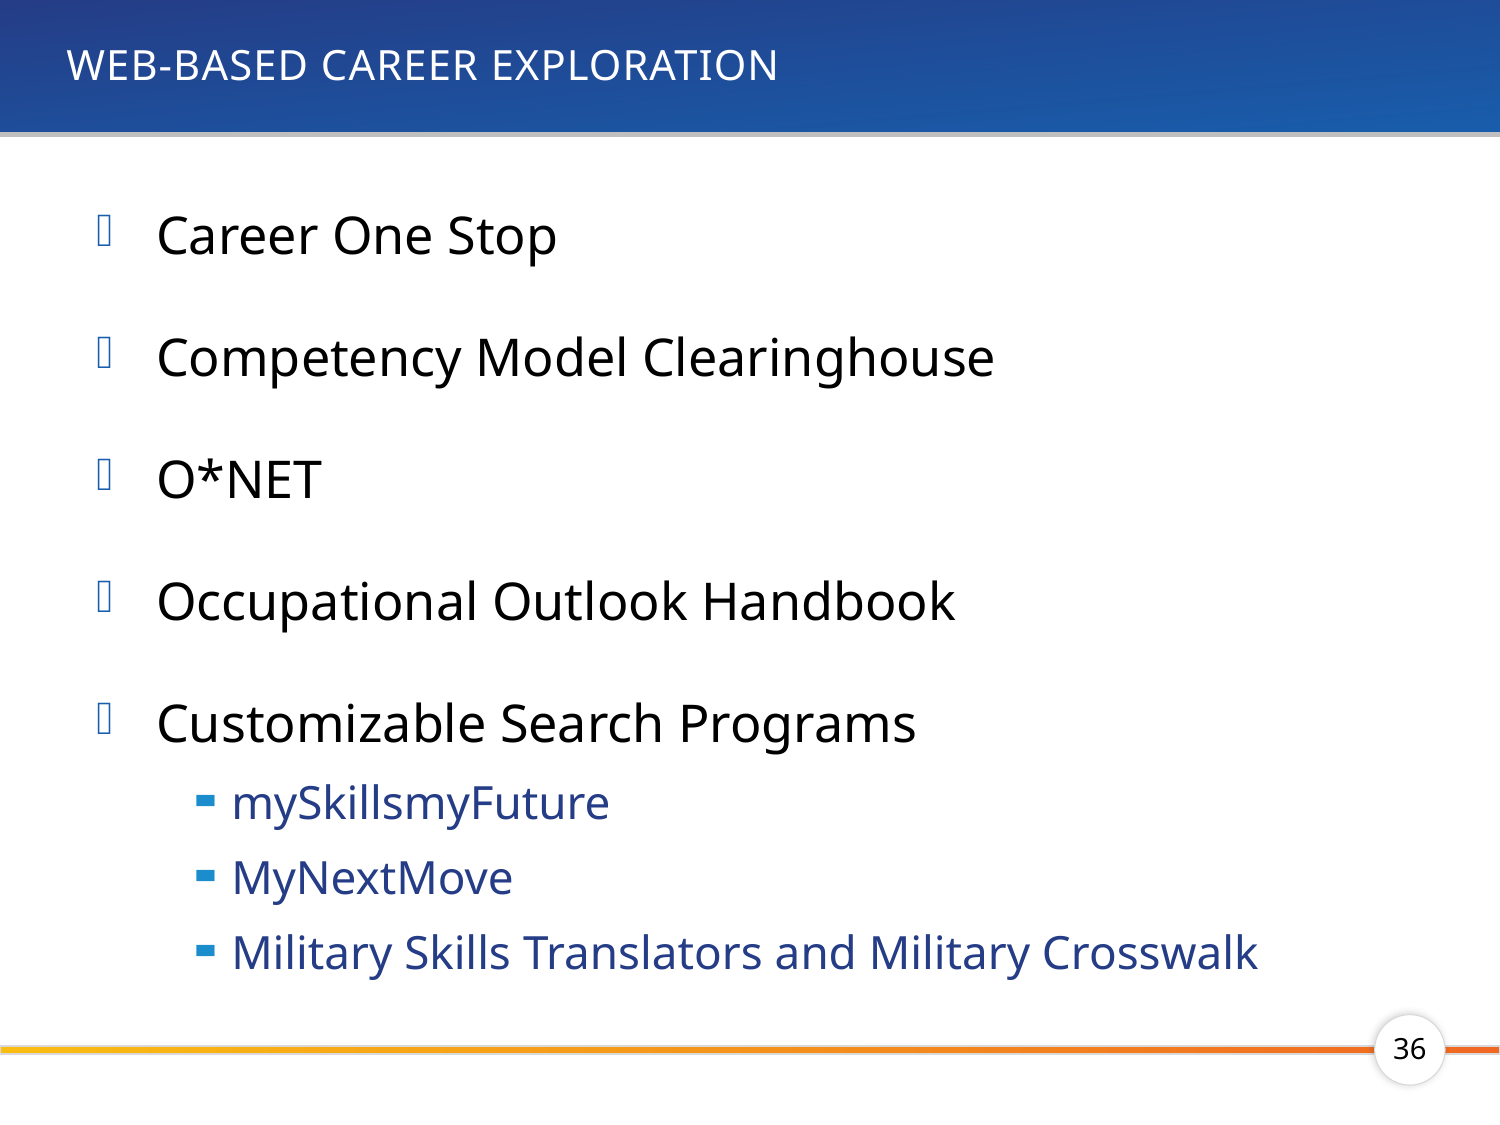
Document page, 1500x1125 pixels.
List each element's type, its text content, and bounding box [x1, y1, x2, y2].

title Web-based career exploration [51, 17, 1449, 118]
list Career One Stop Competency Model Clearinghouse O*NET Occupational Outlook Handbook Customizable Search Programs mySkillsmyFuture MyNextMove Military Skills Translators and Military Crosswalk [81, 200, 1449, 1014]
